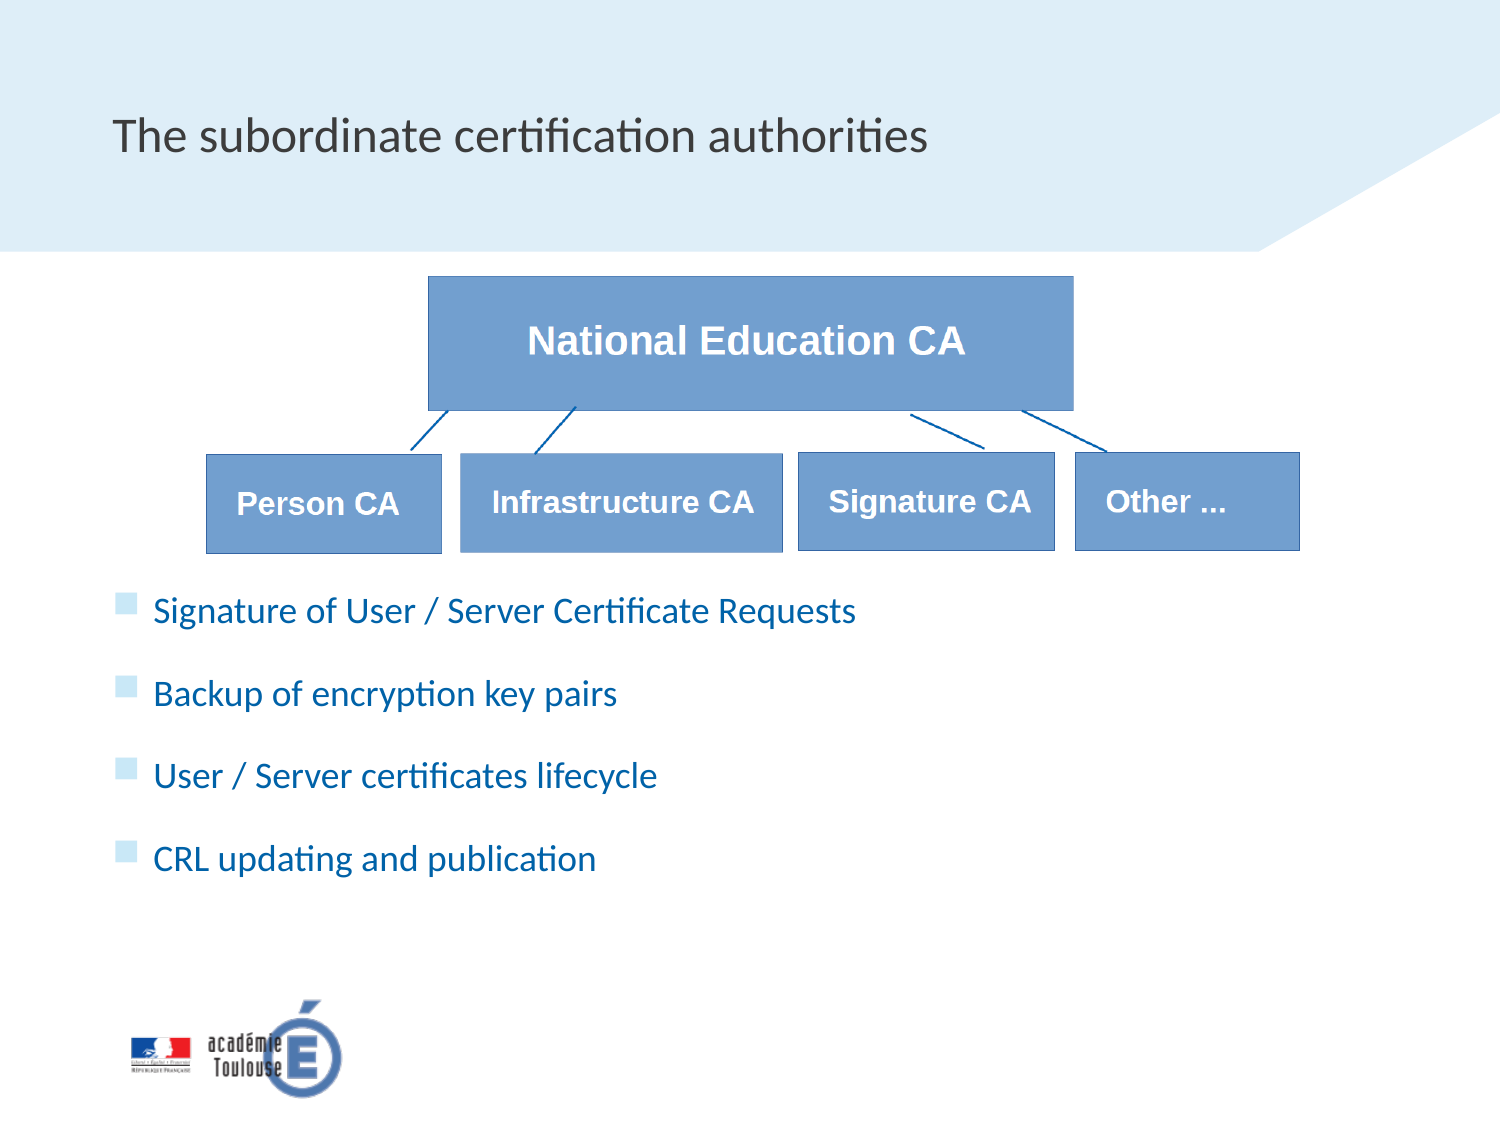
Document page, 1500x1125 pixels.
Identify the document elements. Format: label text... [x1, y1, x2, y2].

picture [182, 255, 1318, 590]
list Signature of User / Server Certificate Requests Backup of encryption key pairs User / Server certificates lifecycle CRL updating and publication [112, 290, 1436, 965]
title The subordinate certification authorities [112, 21, 1388, 244]
